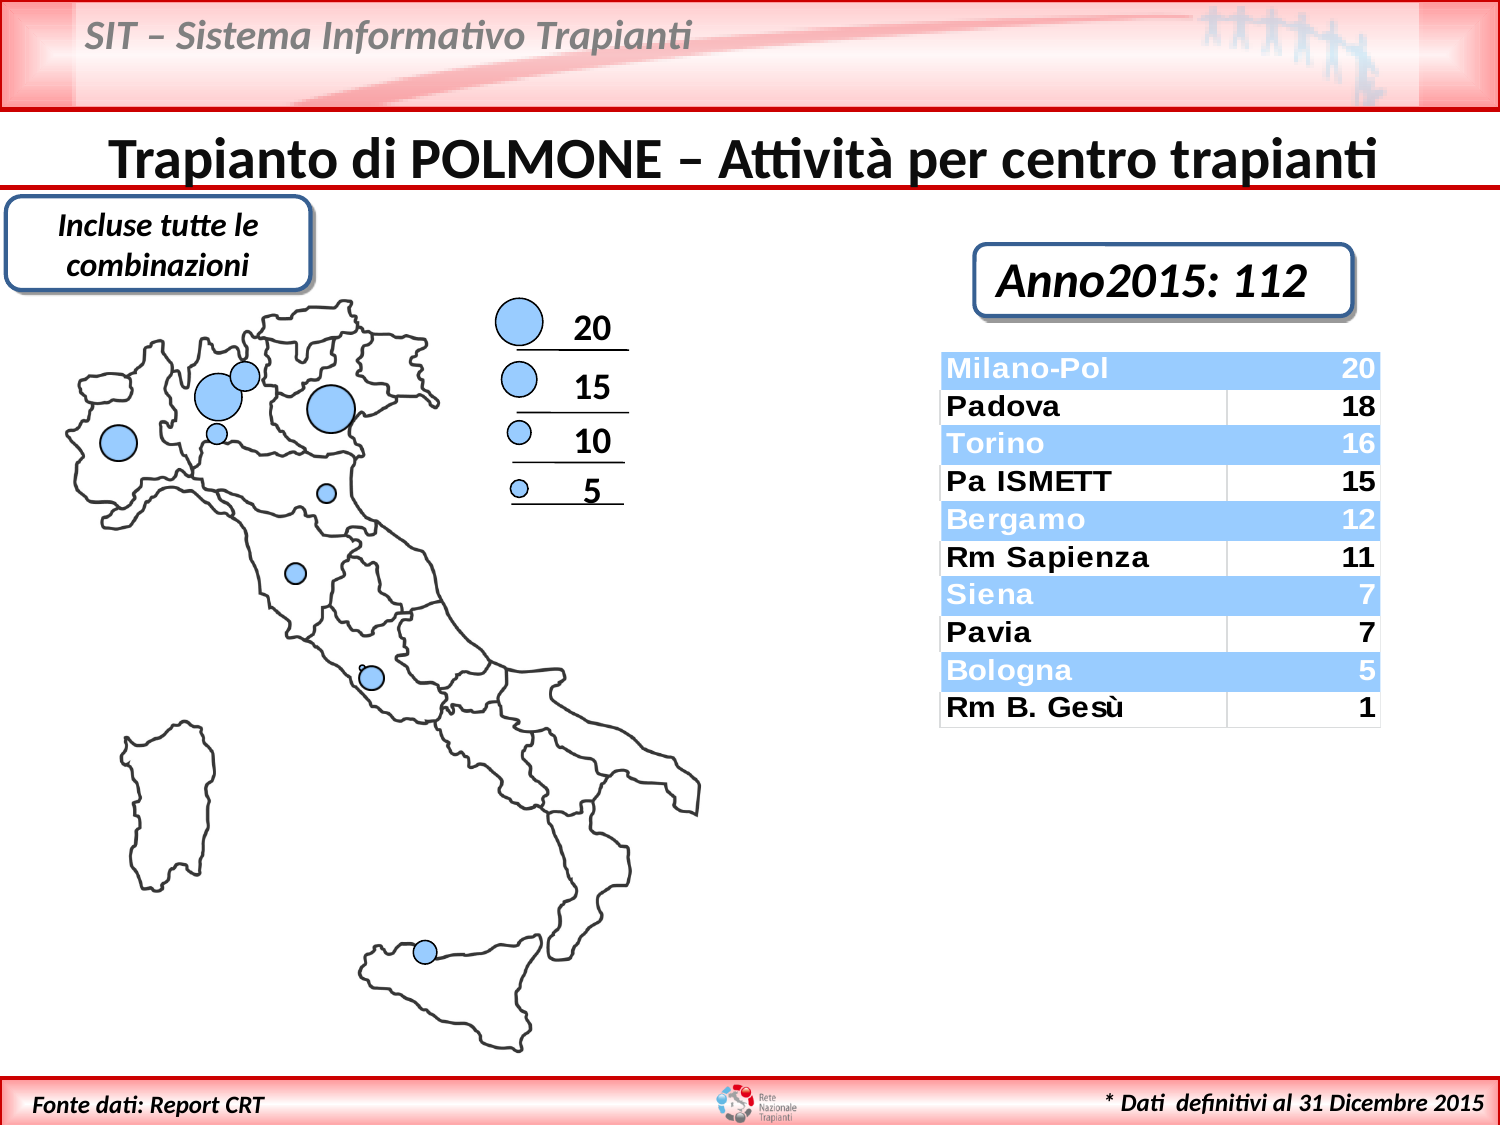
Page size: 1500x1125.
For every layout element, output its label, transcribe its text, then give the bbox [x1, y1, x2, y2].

picture [63, 297, 702, 1054]
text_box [938, 349, 1383, 730]
text_box Trapianto di POLMONE – Attività per centro trapianti [0, 112, 1488, 198]
picture [703, 1078, 809, 1125]
text_box Anno2015: 112 [950, 240, 1353, 315]
text_box Incluse tutte le combinazioni [5, 196, 311, 291]
